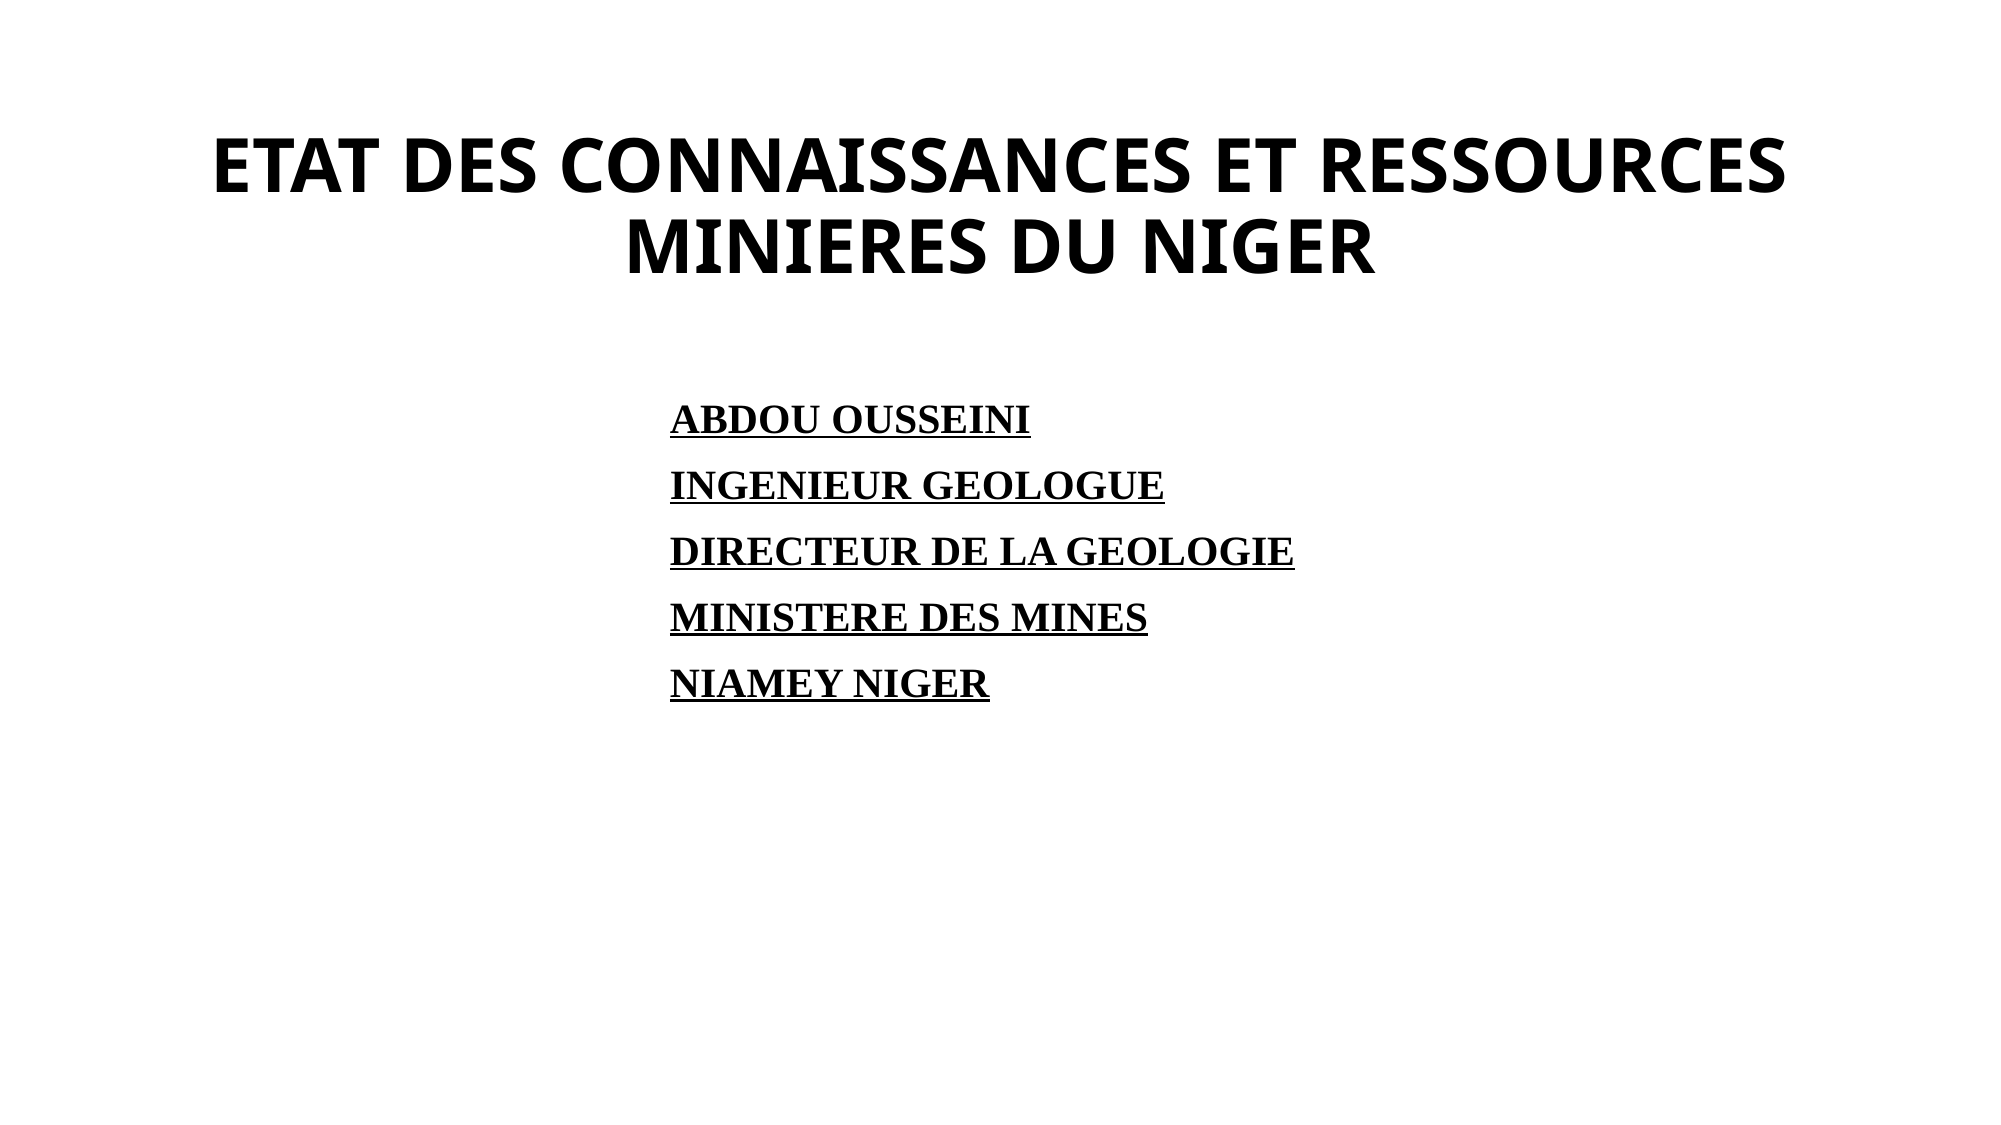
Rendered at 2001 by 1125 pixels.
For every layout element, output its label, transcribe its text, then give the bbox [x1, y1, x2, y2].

list ABDOU OUSSEINI INGENIEUR GEOLOGUE DIRECTEUR DE LA GEOLOGIE MINISTERE DES MINES NIAMEY NIGER [654, 389, 1345, 736]
title ETAT DES CONNAISSANCES ET RESSOURCES MINIERES DU NIGER [137, 59, 1863, 278]
